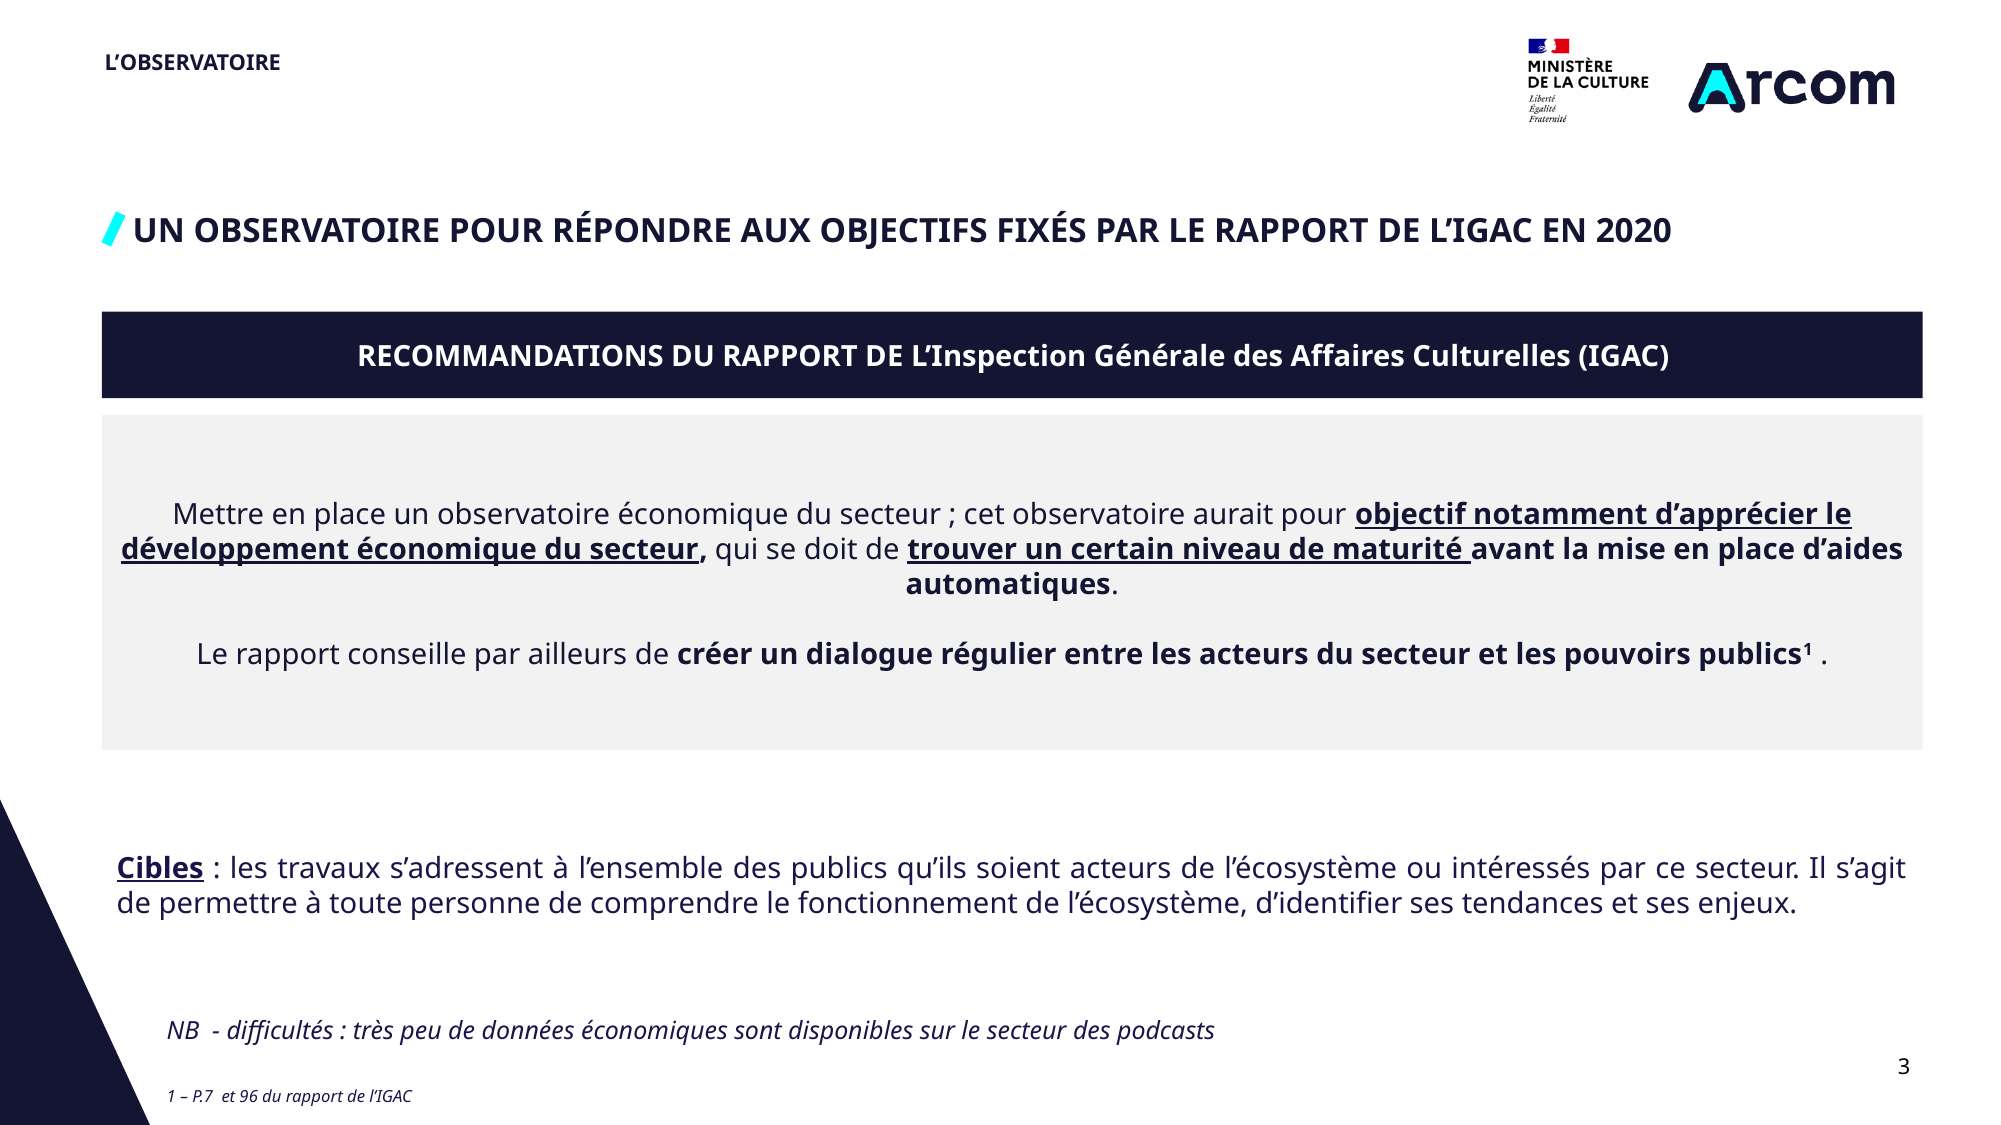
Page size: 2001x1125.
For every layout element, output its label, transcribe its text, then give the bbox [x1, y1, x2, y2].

picture [1688, 62, 1895, 113]
picture [101, 211, 126, 247]
list UN OBSERVATOIRE POUR RÉPONDRE AUX OBJECTIFS FIXÉS PAR LE RAPPORT DE L’IGAC EN 2020 [89, 201, 1911, 255]
text_box Cibles : les travaux s’adressent à l’ensemble des publics qu’ils soient acteurs de l’écosystème ou intéressés par ce secteur. Il s’agit de permettre à toute personne de comprendre le fonctionnement de l’écosystème, d’identifier ses tendances et ses enjeux. [101, 793, 1924, 974]
title L’OBSERVATOIRE [89, 51, 976, 76]
text_box 1 – P.7 et 96 du rapport de l’IGAC [151, 1066, 1957, 1125]
slide_number 3 [1460, 1059, 1911, 1066]
text_box Mettre en place un observatoire économique du secteur ; cet observatoire aurait pour objectif notamment d’apprécier le développement économique du secteur, qui se doit de trouver un certain niveau de maturité avant la mise en place d’aides automatiques. Le rapport conseille par ailleurs de créer un dialogue régulier entre les acteurs du secteur et les pouvoirs publics1 . [101, 414, 1924, 751]
picture [1508, 22, 1662, 140]
text_box NB - difficultés : très peu de données économiques sont disponibles sur le secteur des podcasts [151, 1000, 1957, 1059]
text_box RECOMMANDATIONS DU RAPPORT DE L’Inspection Générale des Affaires Culturelles (IGAC) [101, 311, 1924, 399]
